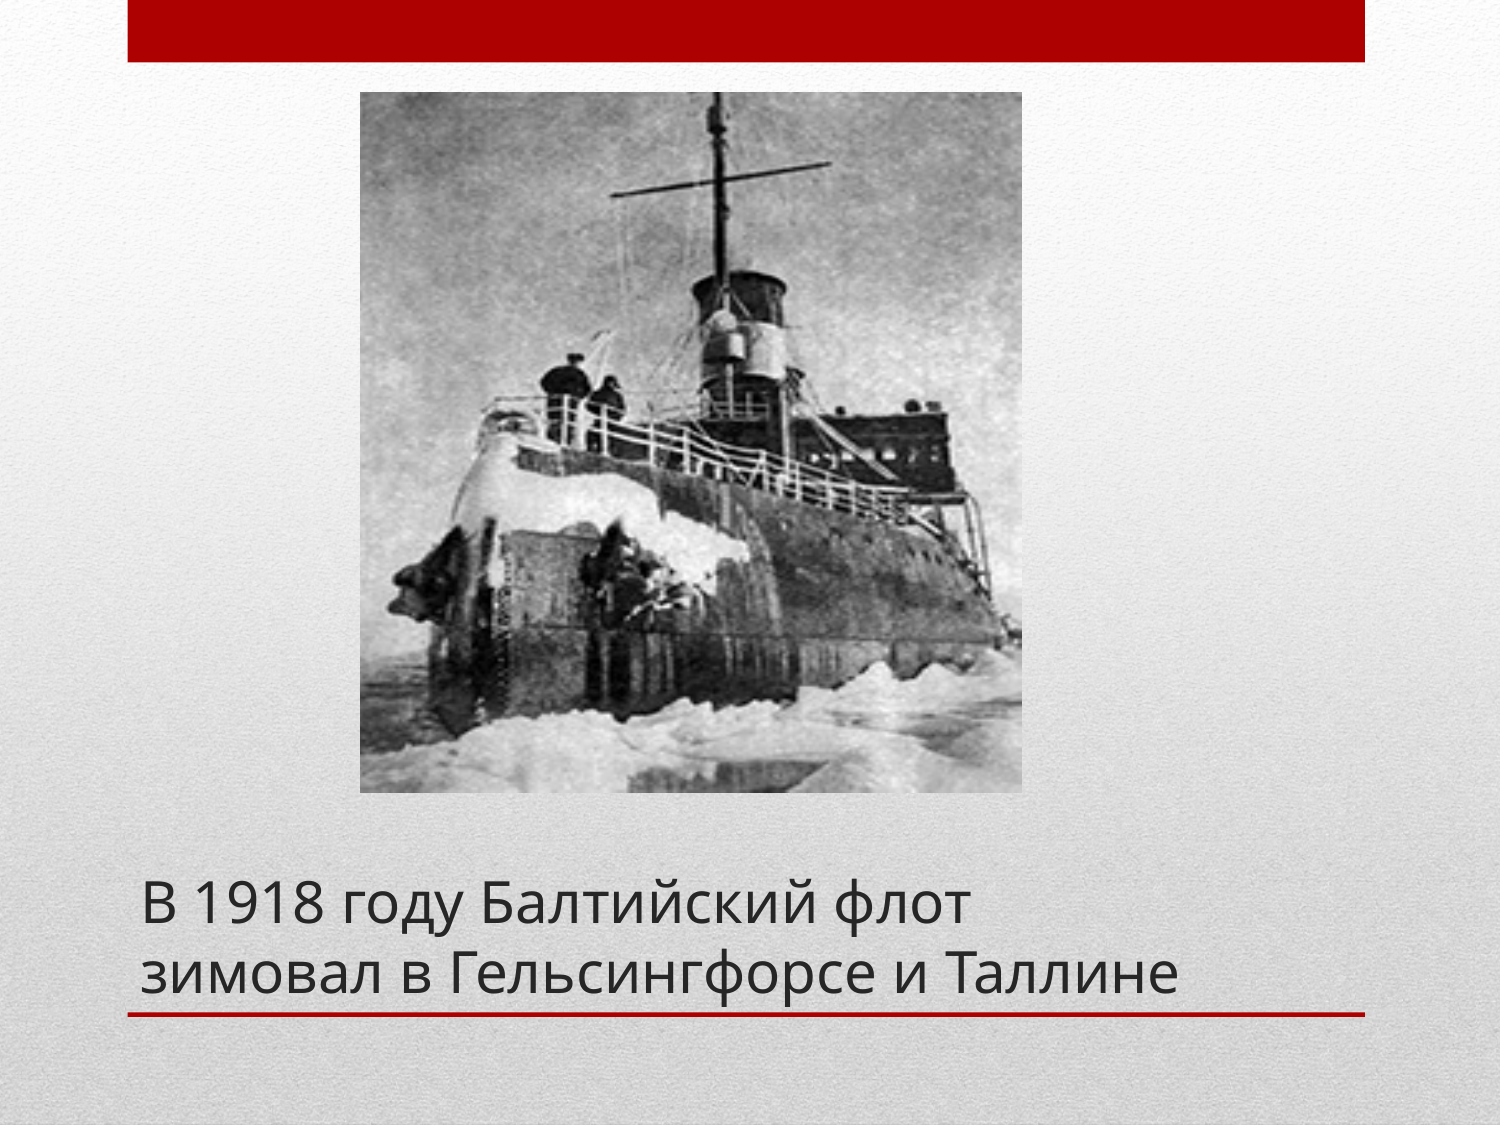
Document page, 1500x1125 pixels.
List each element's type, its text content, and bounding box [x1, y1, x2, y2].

title В 1918 году Балтийский флот зимовал в Гельсингфорсе и Таллине [125, 750, 1238, 1013]
picture [359, 91, 1023, 794]
